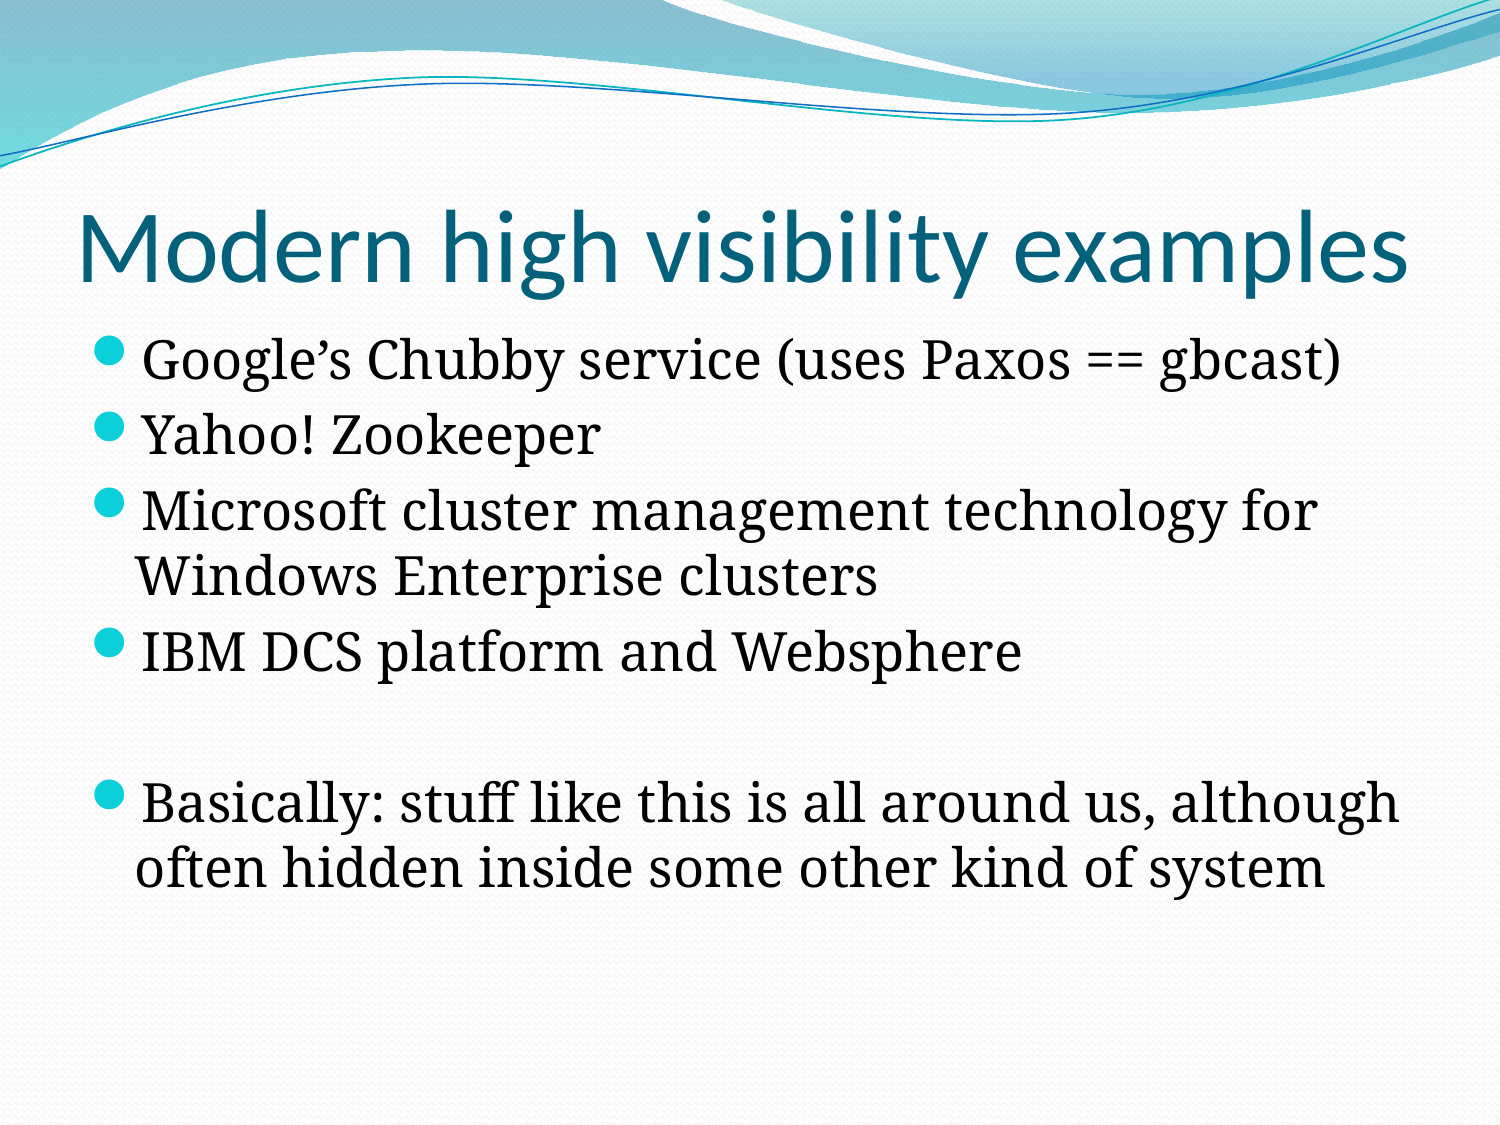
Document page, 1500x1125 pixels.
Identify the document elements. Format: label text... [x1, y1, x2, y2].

title Modern high visibility examples [74, 115, 1426, 304]
list Google’s Chubby service (uses Paxos == gbcast) Yahoo! Zookeeper Microsoft cluster management technology for Windows Enterprise clusters IBM DCS platform and Websphere Basically: stuff like this is all around us, although often hidden inside some other kind of system [74, 317, 1426, 1038]
